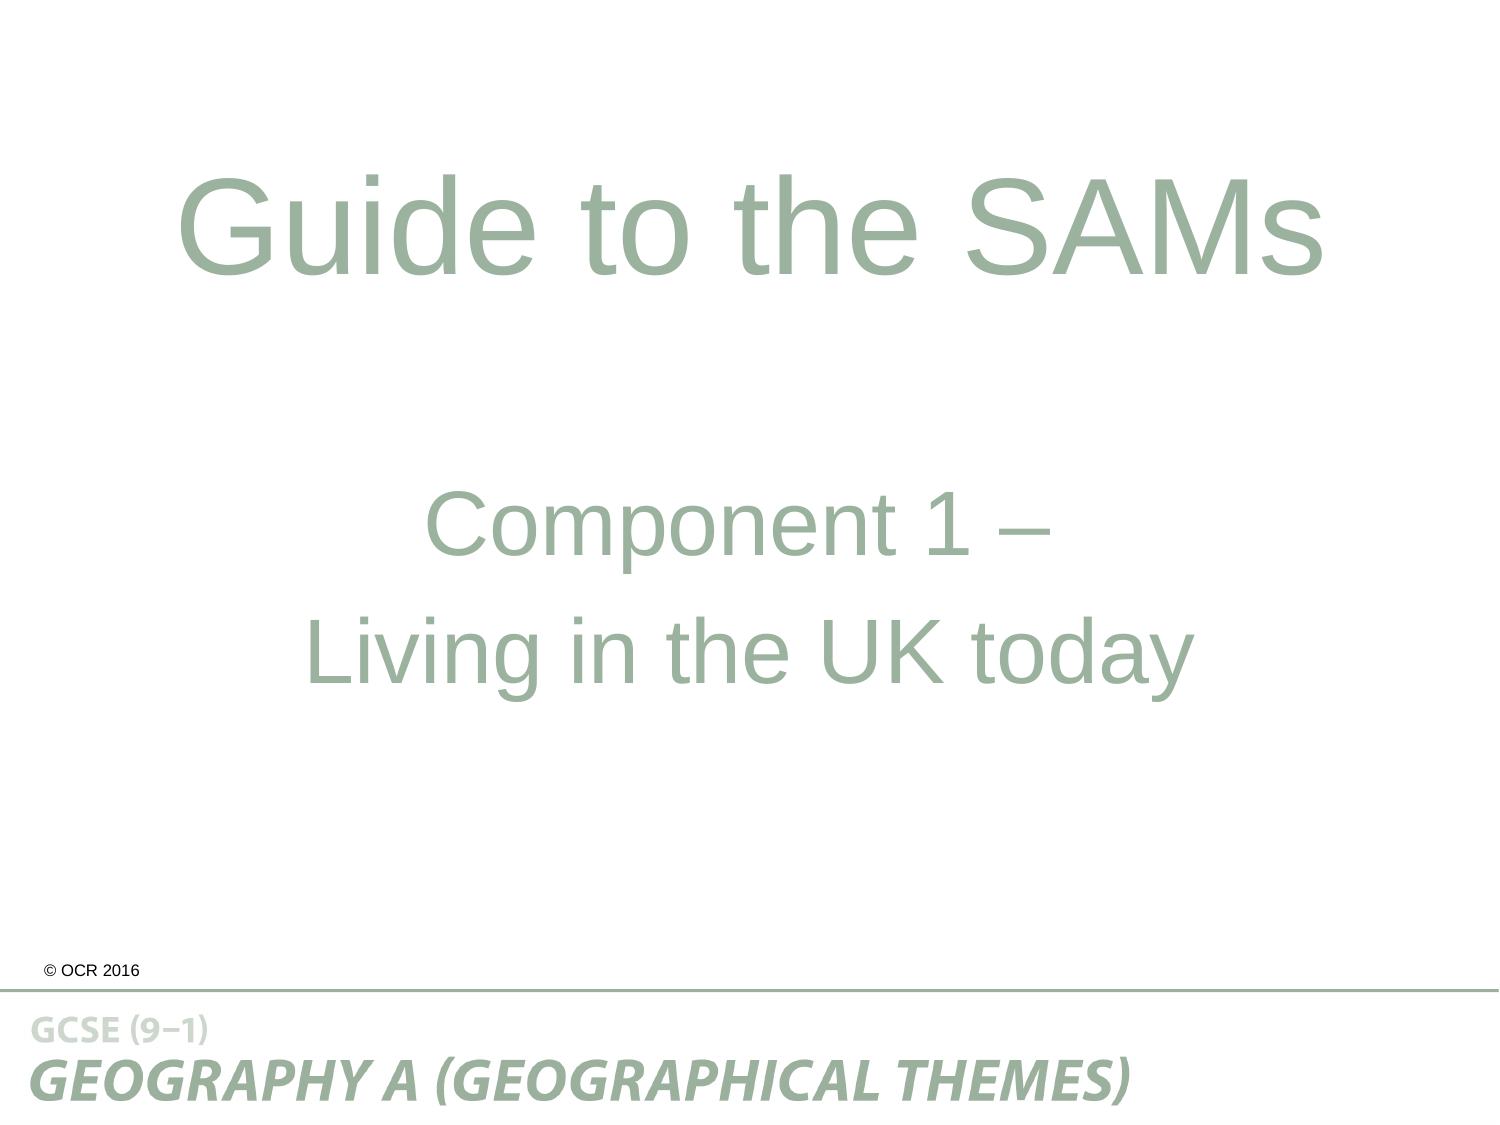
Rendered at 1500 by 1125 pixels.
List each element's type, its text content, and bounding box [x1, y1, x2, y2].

title Guide to the SAMs [76, 125, 1427, 313]
list Component 1 – Living in the UK today [0, 456, 1500, 965]
picture [0, 989, 1499, 1125]
